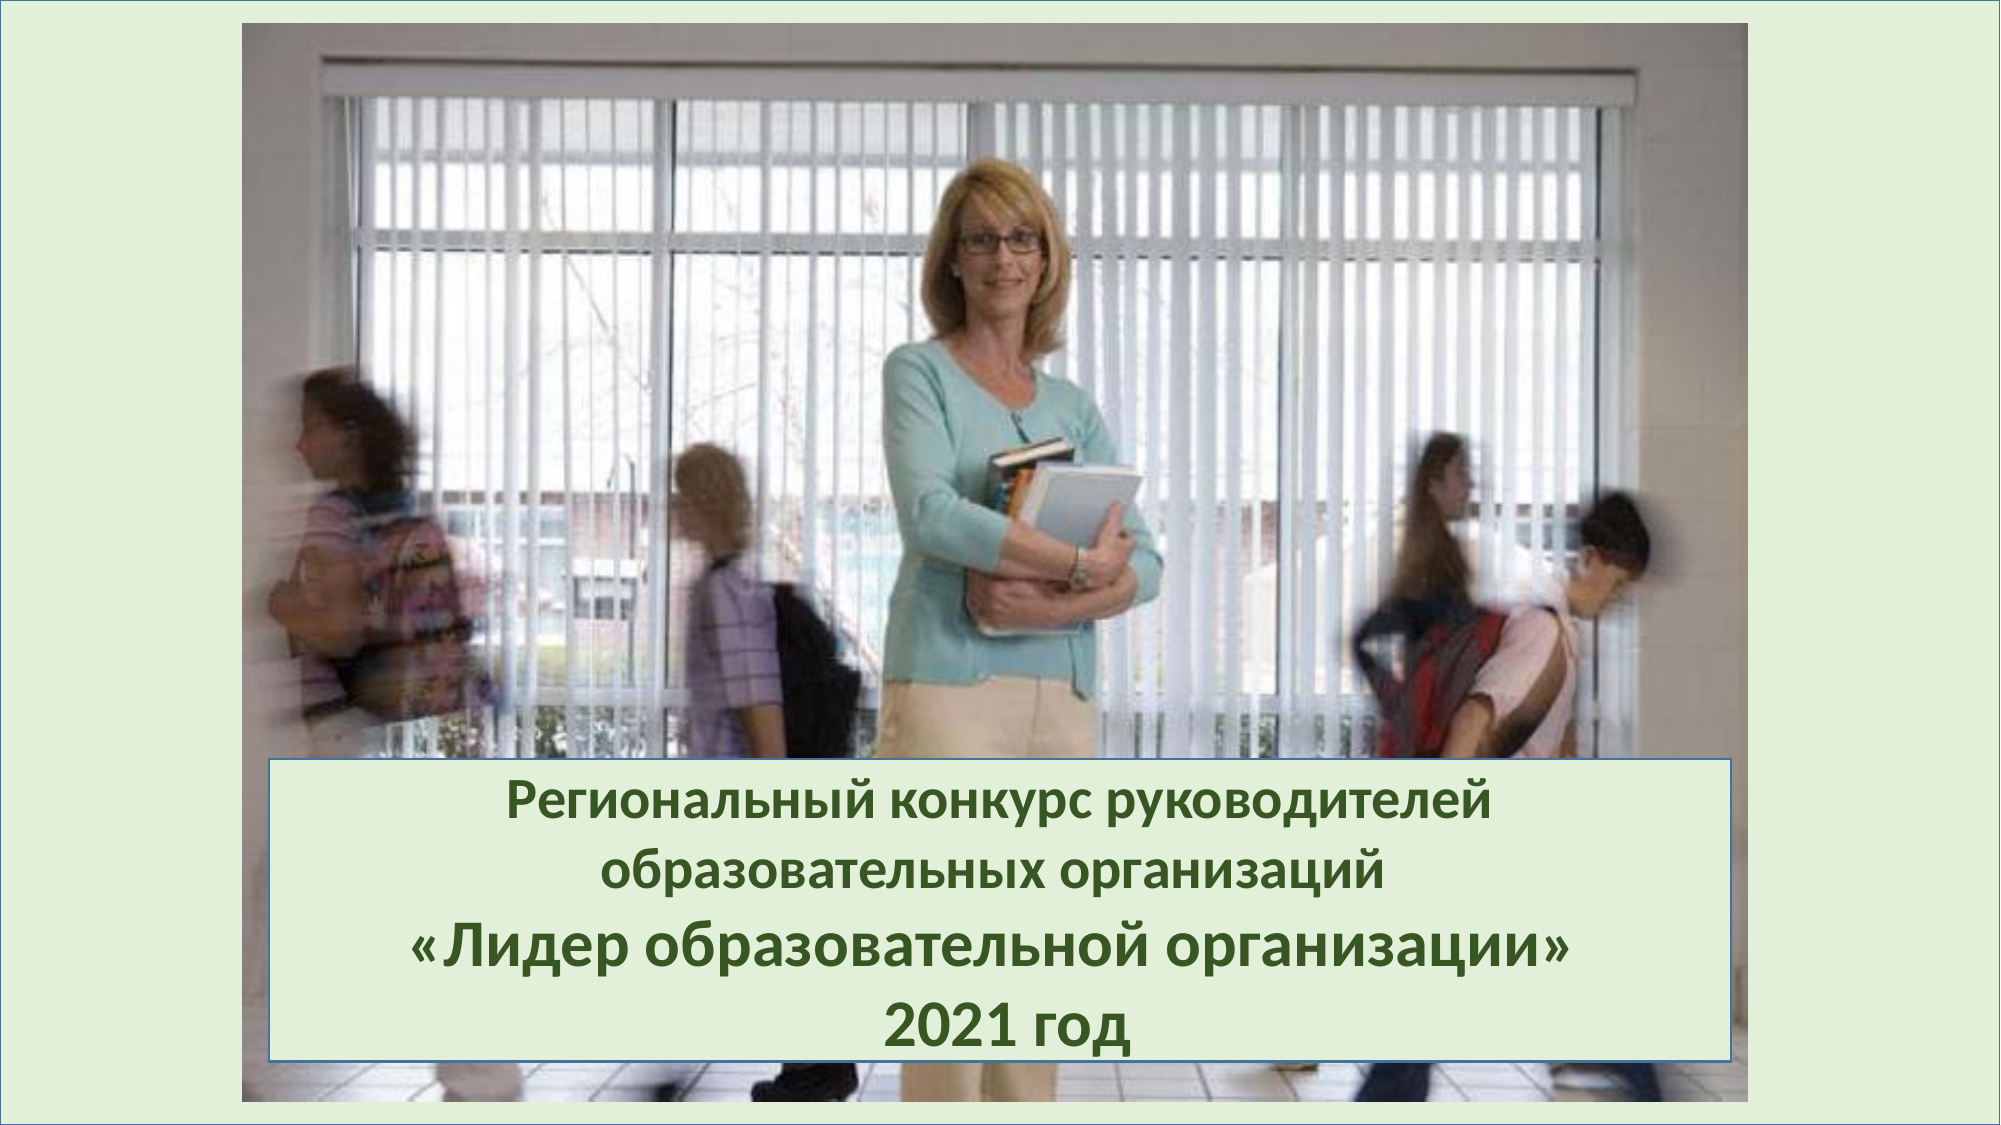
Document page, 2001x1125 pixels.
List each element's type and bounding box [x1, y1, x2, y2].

picture [242, 23, 1748, 1102]
text_box [0, 0, 2000, 1125]
